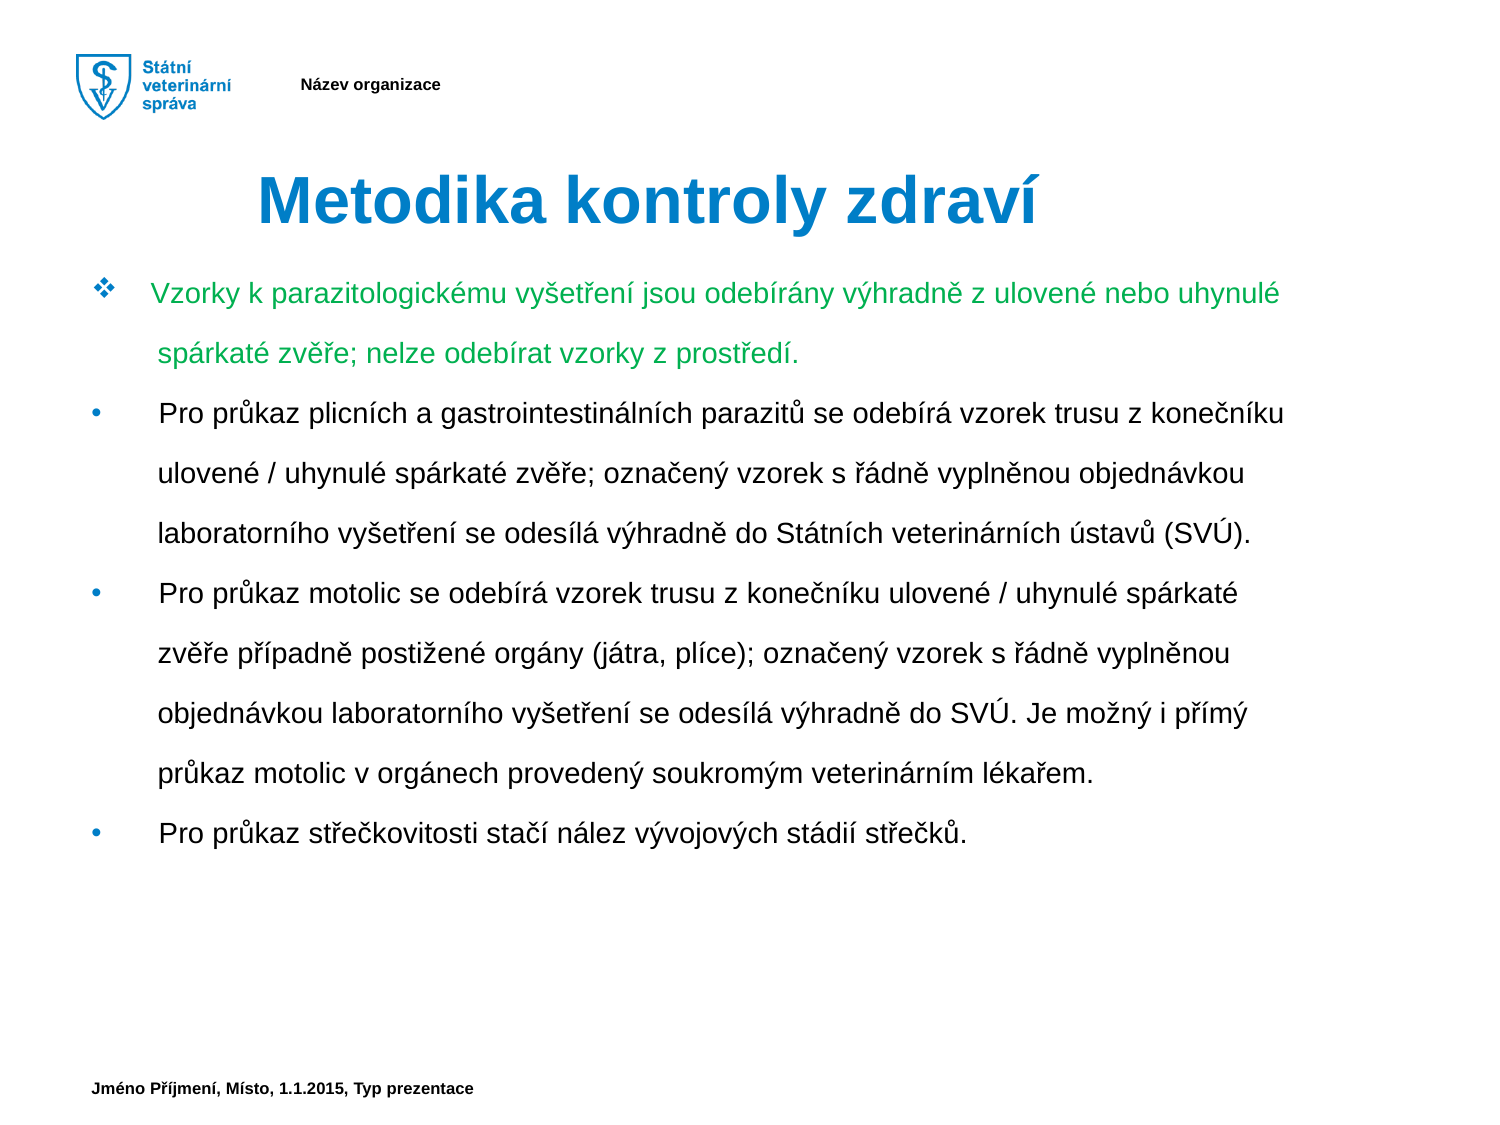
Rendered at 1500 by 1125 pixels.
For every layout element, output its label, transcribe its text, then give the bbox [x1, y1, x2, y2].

list Metodika kontroly zdraví [76, 149, 1425, 256]
list Vzorky k parazitologickému vyšetření jsou odebírány výhradně z ulovené nebo uhynulé spárkaté zvěře; nelze odebírat vzorky z prostředí. Pro průkaz plicních a gastrointestinálních parazitů se odebírá vzorek trusu z konečníku ulovené / uhynulé spárkaté zvěře; označený vzorek s řádně vyplněnou objednávkou laboratorního vyšetření se odesílá výhradně do Státních veterinárních ústavů (SVÚ). Pro průkaz motolic se odebírá vzorek trusu z konečníku ulovené / uhynulé spárkaté zvěře případně postižené orgány (játra, plíce); označený vzorek s řádně vyplněnou objednávkou laboratorního vyšetření se odesílá výhradně do SVÚ. Je možný i přímý průkaz motolic v orgánech provedený soukromým veterinárním lékařem. Pro průkaz střečkovitosti stačí nález vývojových stádií střečků. [76, 267, 1427, 1059]
picture [76, 54, 231, 120]
